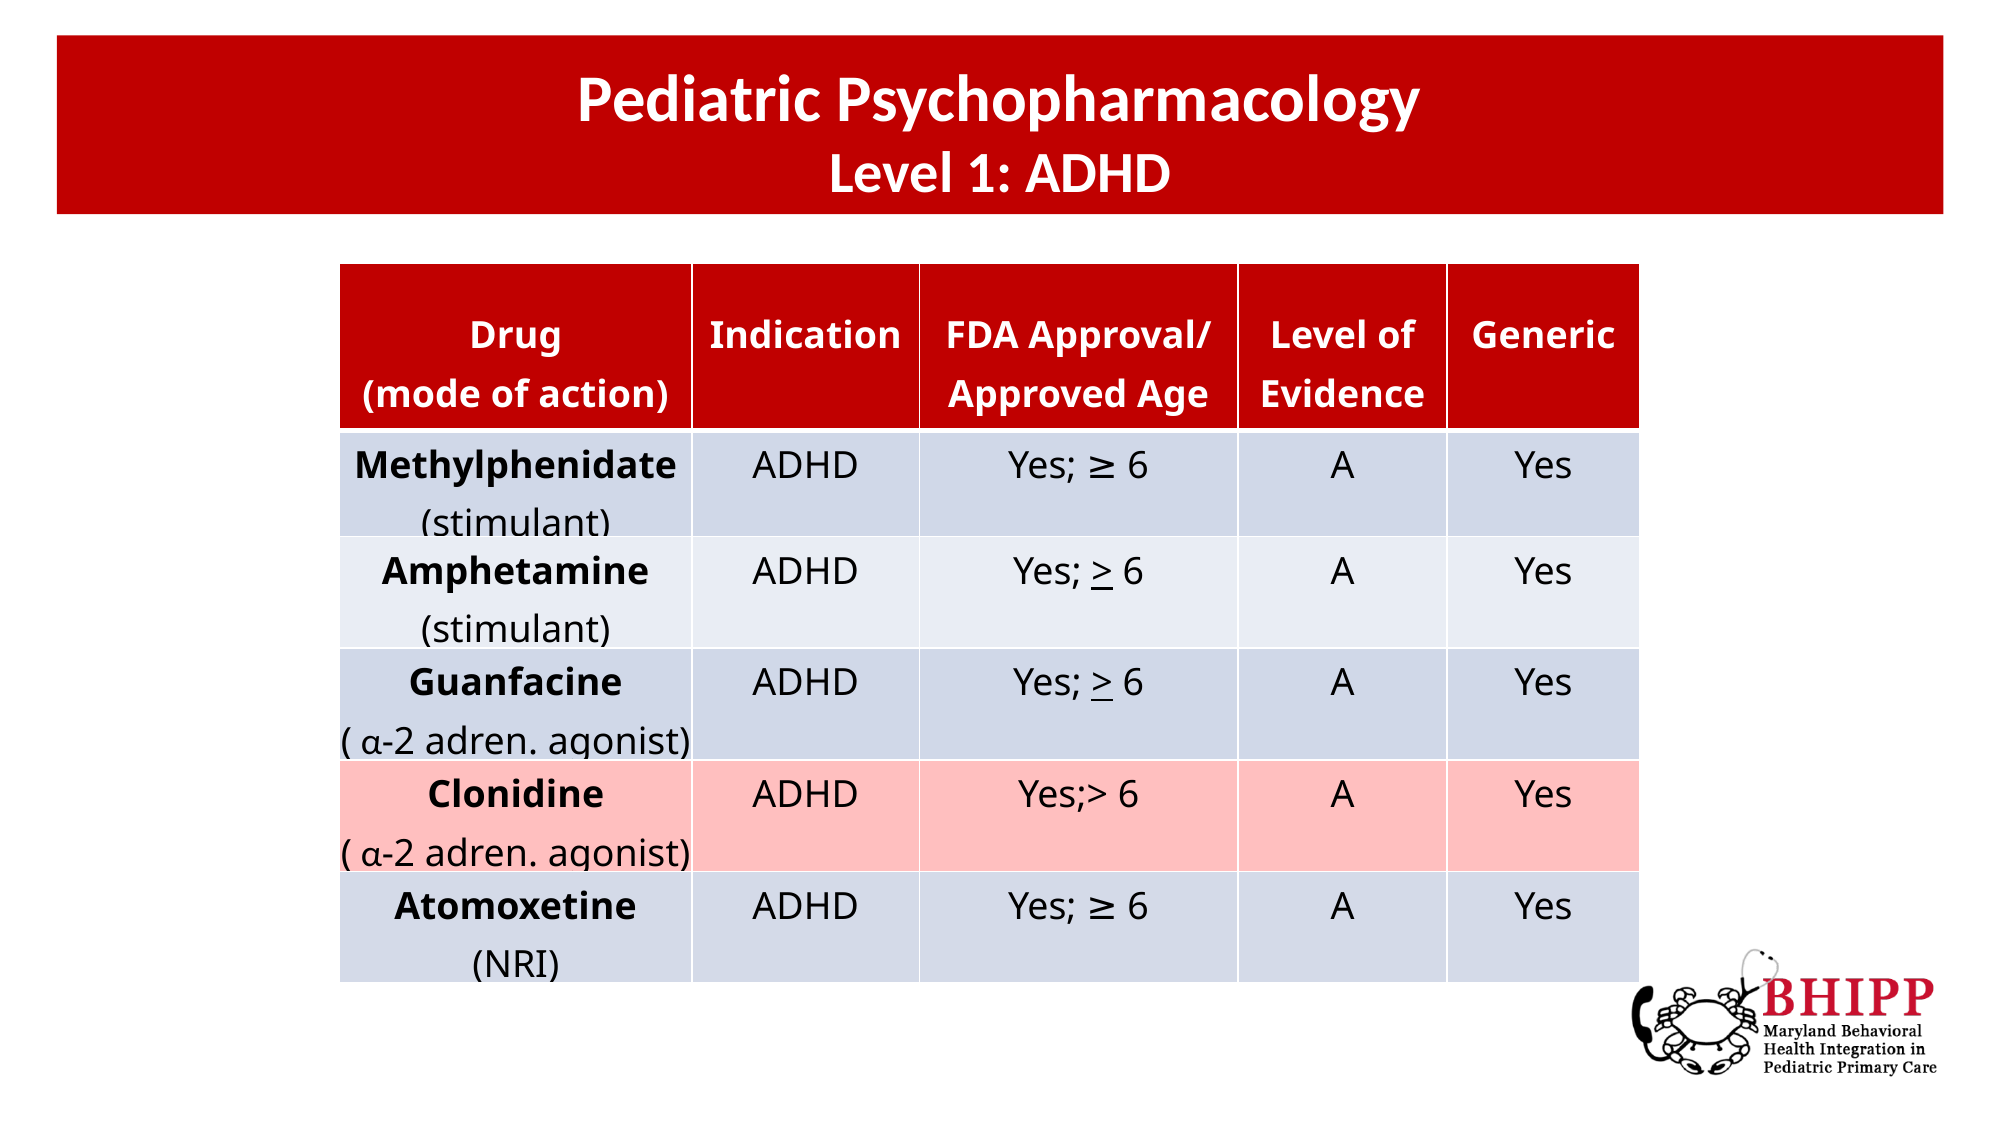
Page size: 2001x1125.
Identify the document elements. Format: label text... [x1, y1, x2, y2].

table_header Indication [693, 264, 919, 428]
table_cell Amphetamine (stimulant) [340, 537, 691, 647]
table_cell ADHD [693, 872, 919, 982]
table_cell Methylphenidate (stimulant) [340, 433, 691, 536]
table_cell ADHD [693, 537, 919, 647]
table_cell A [1239, 537, 1446, 647]
table_header Drug (mode of action) [340, 264, 691, 428]
table_header Generic [1448, 264, 1639, 428]
table_cell Yes [1448, 537, 1639, 647]
table_cell ADHD [693, 433, 919, 536]
table_cell ADHD [693, 761, 919, 871]
table_cell Yes;> 6 [920, 761, 1237, 871]
text_box Pediatric Psychopharmacology Level 1: ADHD [249, 47, 1750, 212]
table_cell A [1239, 649, 1446, 759]
table_cell Yes [1448, 872, 1639, 982]
table_cell Yes; > 6 [920, 649, 1237, 759]
table_cell A [1239, 433, 1446, 536]
table_cell Atomoxetine (NRI) [340, 872, 691, 982]
table_cell Yes [1448, 649, 1639, 759]
table_cell Yes; ≥ 6 [920, 872, 1237, 982]
table_cell A [1239, 872, 1446, 982]
table_cell Yes [1448, 761, 1639, 871]
table_cell ADHD [693, 649, 919, 759]
table_cell Yes; > 6 [920, 537, 1237, 647]
table_cell Yes; ≥ 6 [920, 433, 1237, 536]
table_cell Clonidine ( α-2 adren. agonist) [340, 761, 691, 871]
table_header FDA Approval/ Approved Age [920, 264, 1237, 428]
table_cell A [1239, 761, 1446, 871]
table_cell Guanfacine ( α-2 adren. agonist) [340, 649, 691, 759]
table_header Level of Evidence [1239, 264, 1446, 428]
table_cell Yes [1448, 433, 1639, 536]
picture [1602, 921, 1964, 1103]
